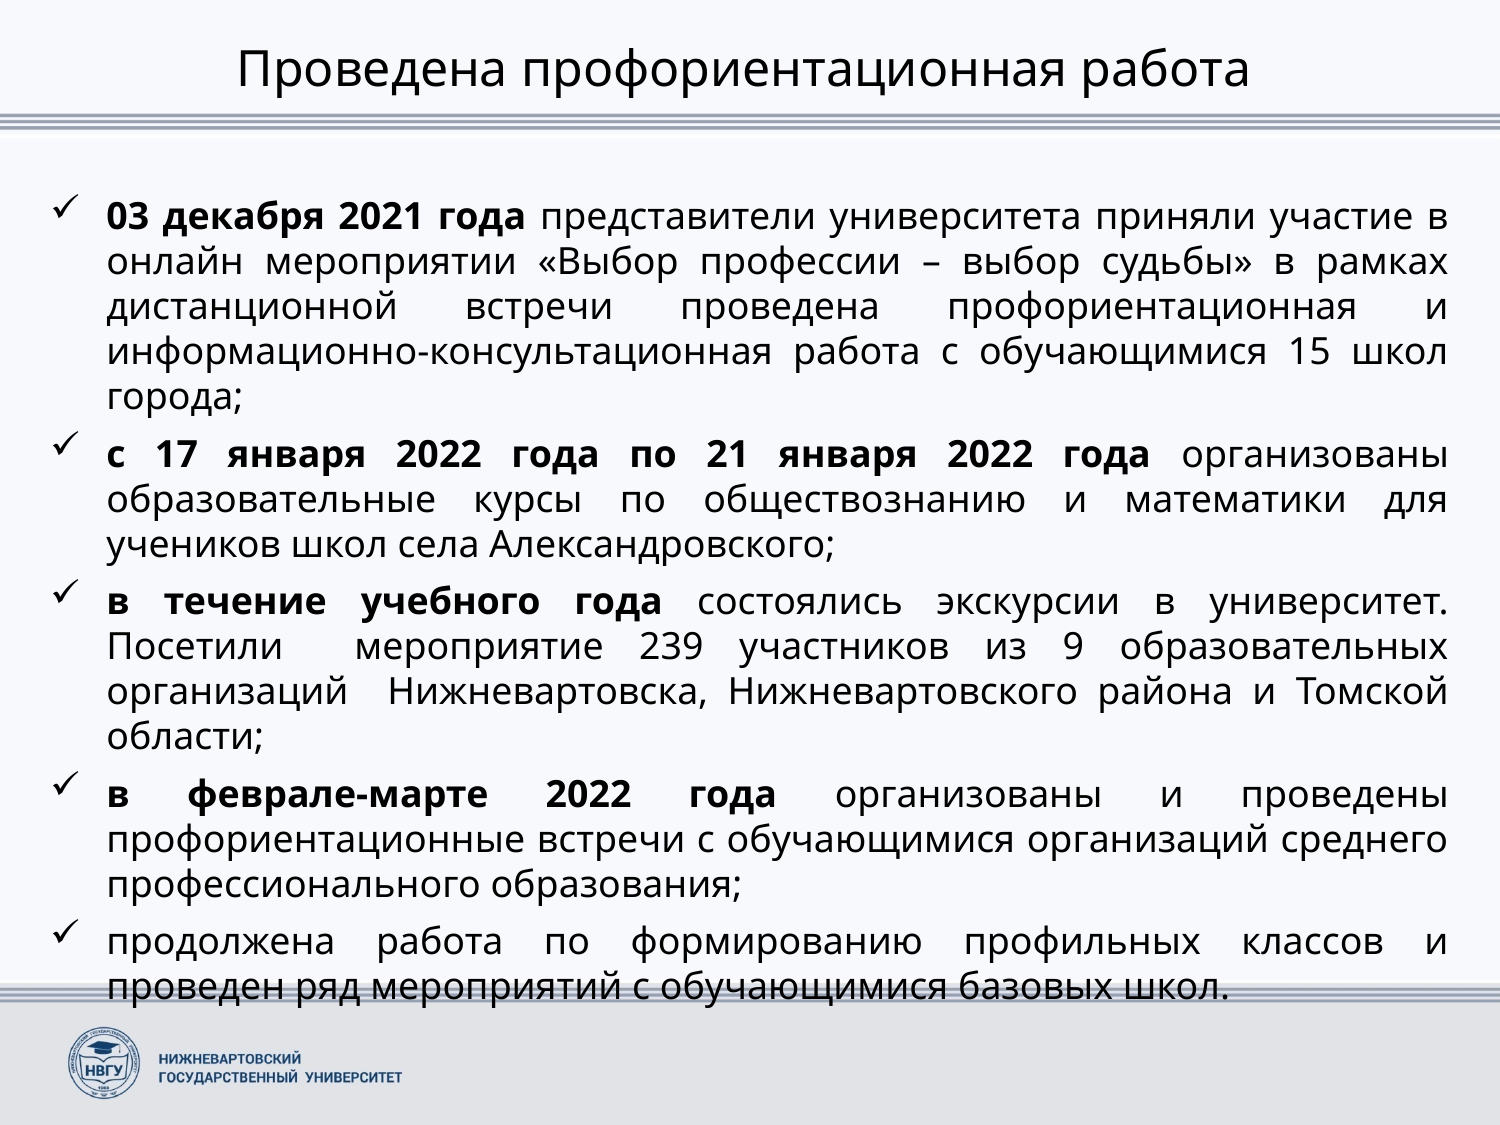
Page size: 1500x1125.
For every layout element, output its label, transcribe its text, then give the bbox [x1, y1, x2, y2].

list 03 декабря 2021 года представители университета приняли участие в онлайн мероприятии «Выбор профессии – выбор судьбы» в рамках дистанционной встречи проведена профориентационная и информационно-консультационная работа с обучающимися 15 школ города; с 17 января 2022 года по 21 января 2022 года организованы образовательные курсы по обществознанию и математики для учеников школ села Александровского; в течение учебного года состоялись экскурсии в университет. Посетили мероприятие 239 участников из 9 образовательных организаций Нижневартовска, Нижневартовского района и Томской области; в феврале-марте 2022 года организованы и проведены профориентационные встречи с обучающимися организаций среднего профессионального образования; продолжена работа по формированию профильных классов и проведен ряд мероприятий с обучающимися базовых школ. [35, 184, 1465, 1032]
title Проведена профориентационная работа [29, 19, 1459, 114]
picture [0, 0, 1500, 1125]
